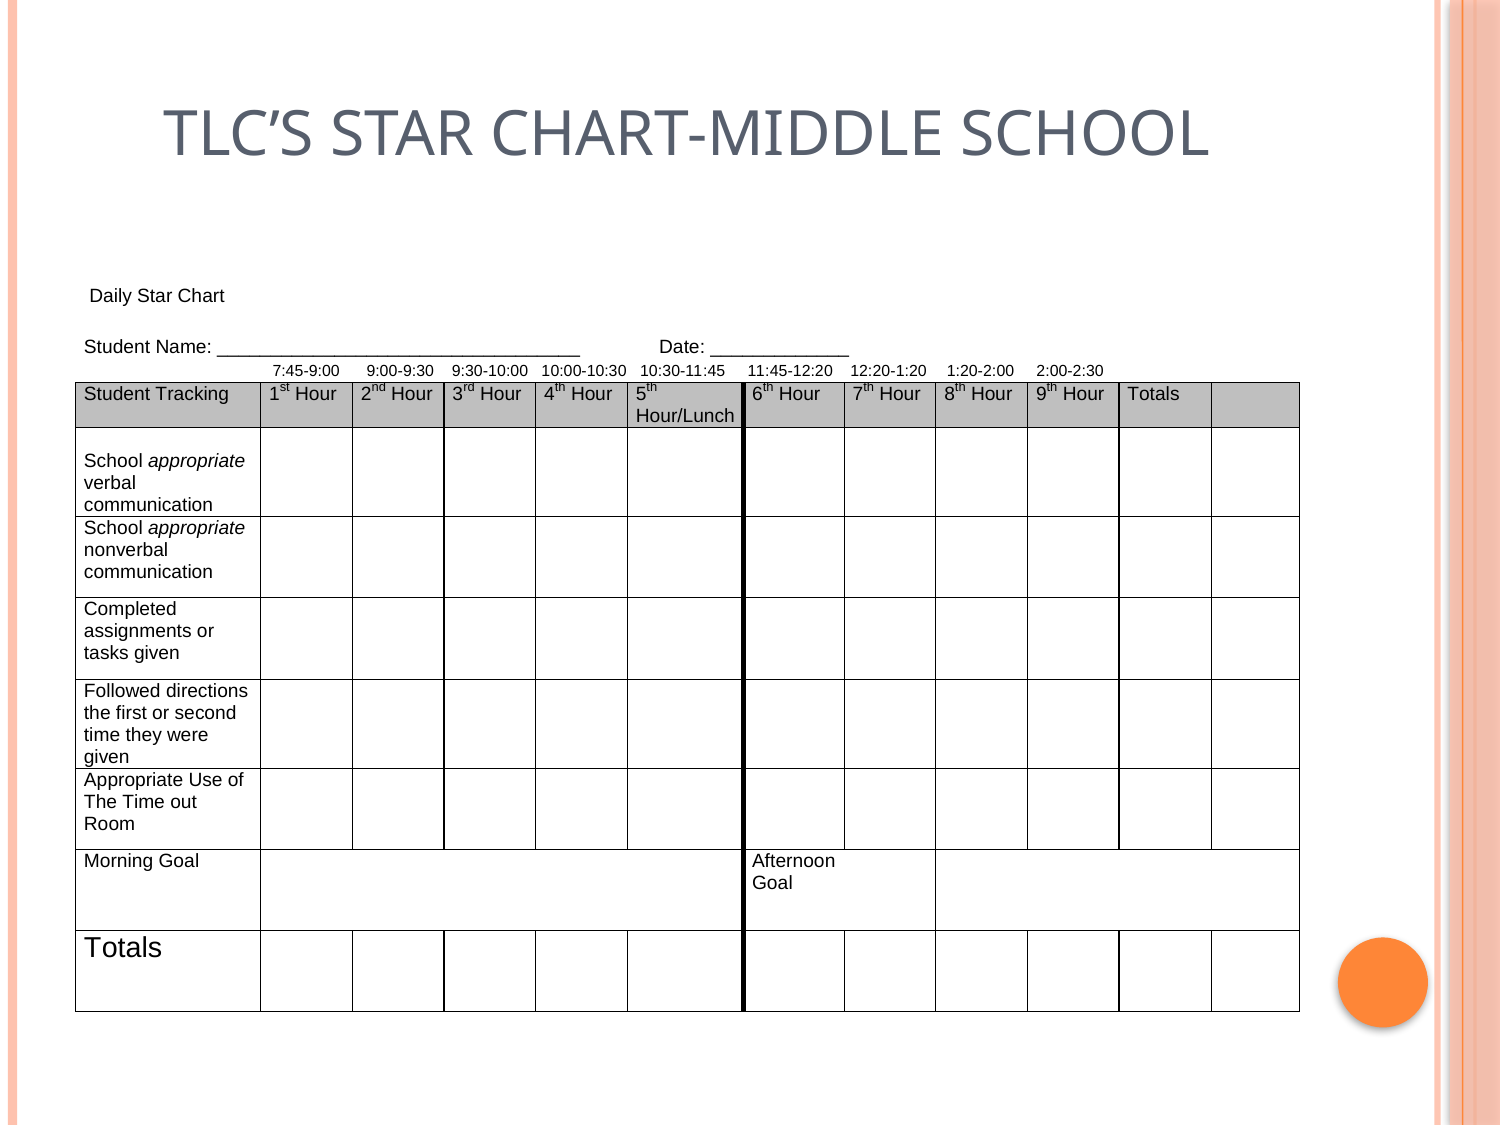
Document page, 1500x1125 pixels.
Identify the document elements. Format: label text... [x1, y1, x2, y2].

title TLC’s Star Chart-Middle School [75, 45, 1300, 175]
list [74, 284, 1301, 1040]
